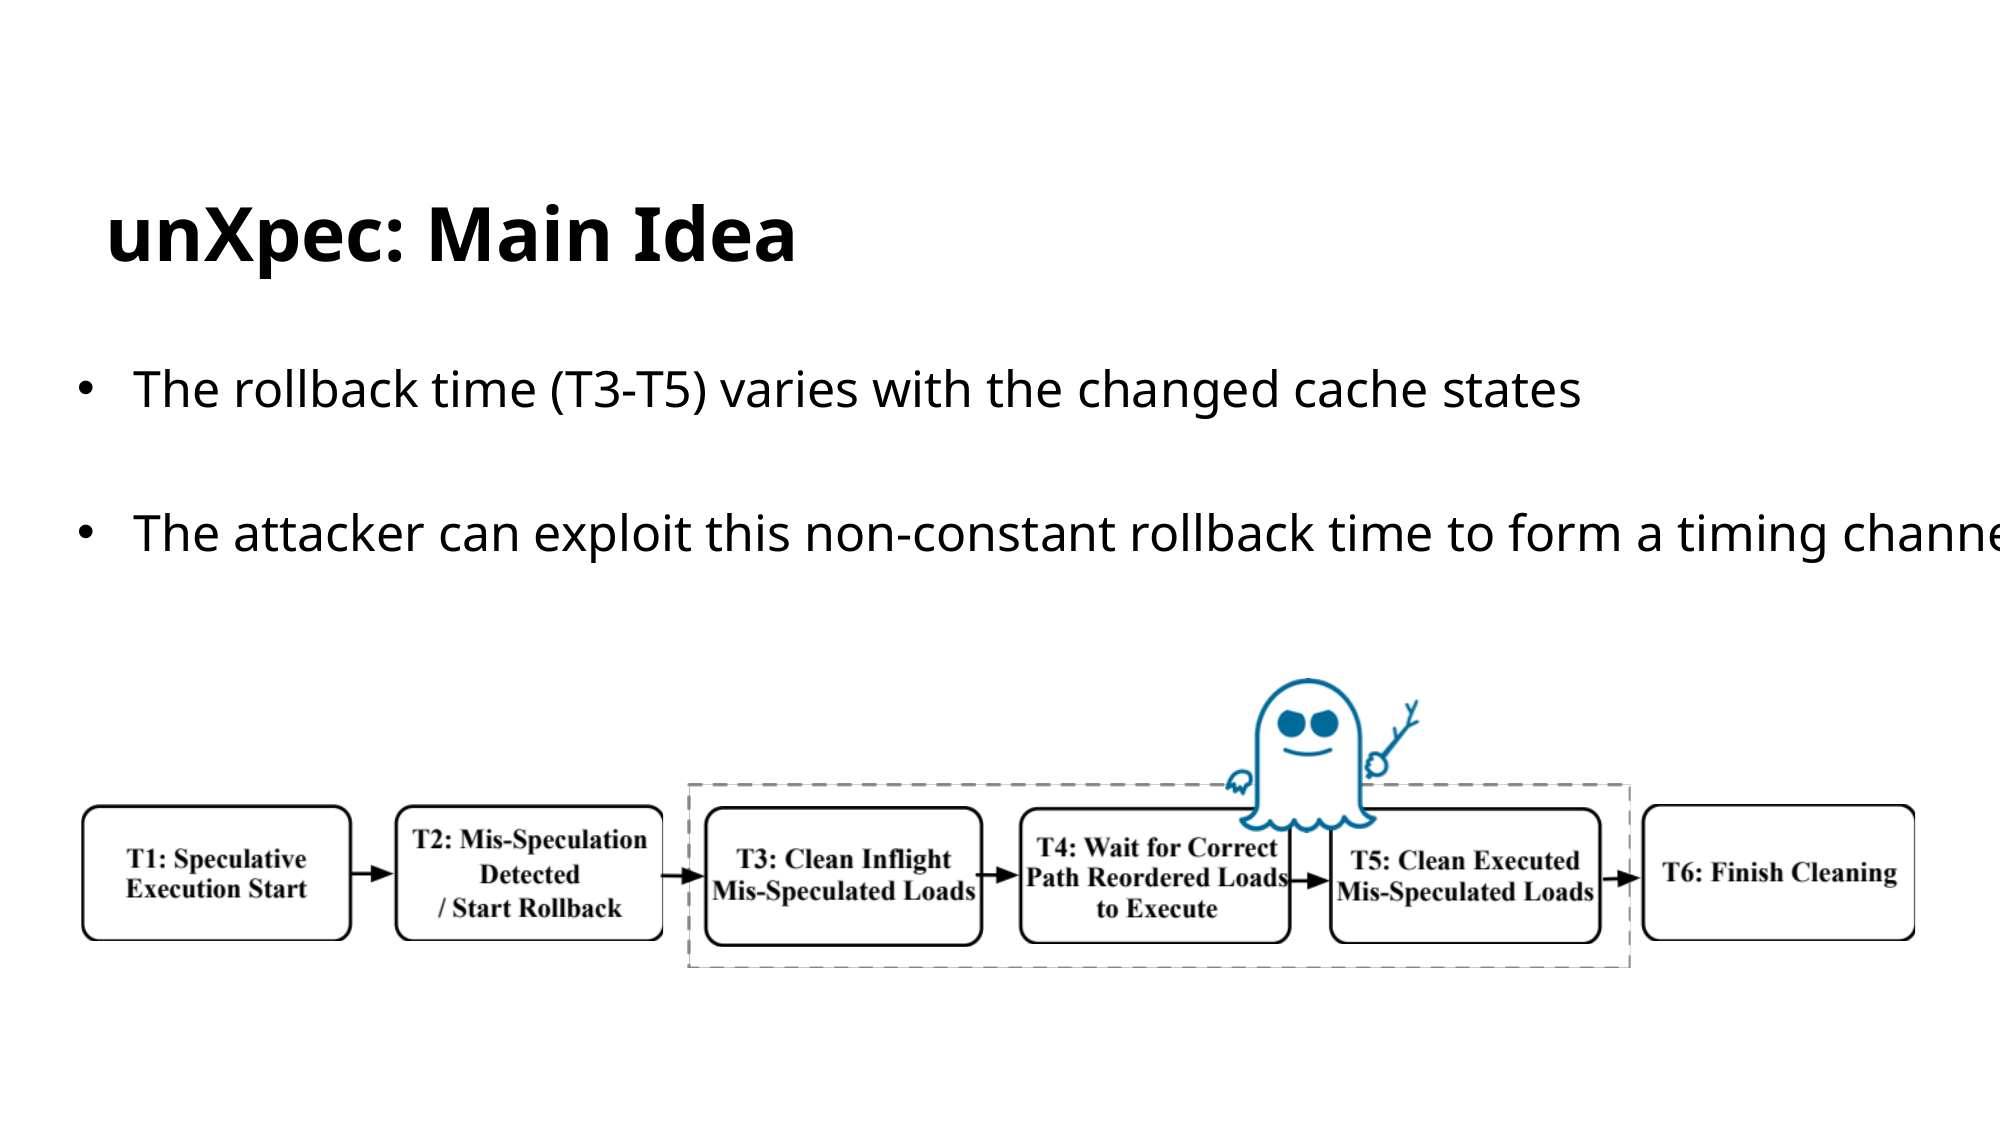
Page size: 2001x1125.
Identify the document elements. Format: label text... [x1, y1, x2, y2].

picture [81, 678, 1916, 968]
text_box unXpec: Main Idea [90, 178, 1714, 284]
picture [1247, 684, 1369, 827]
text_box The rollback time (T3-T5) varies with the changed cache states The attacker can exploit this non-constant rollback time to form a timing channel [62, 350, 2000, 619]
